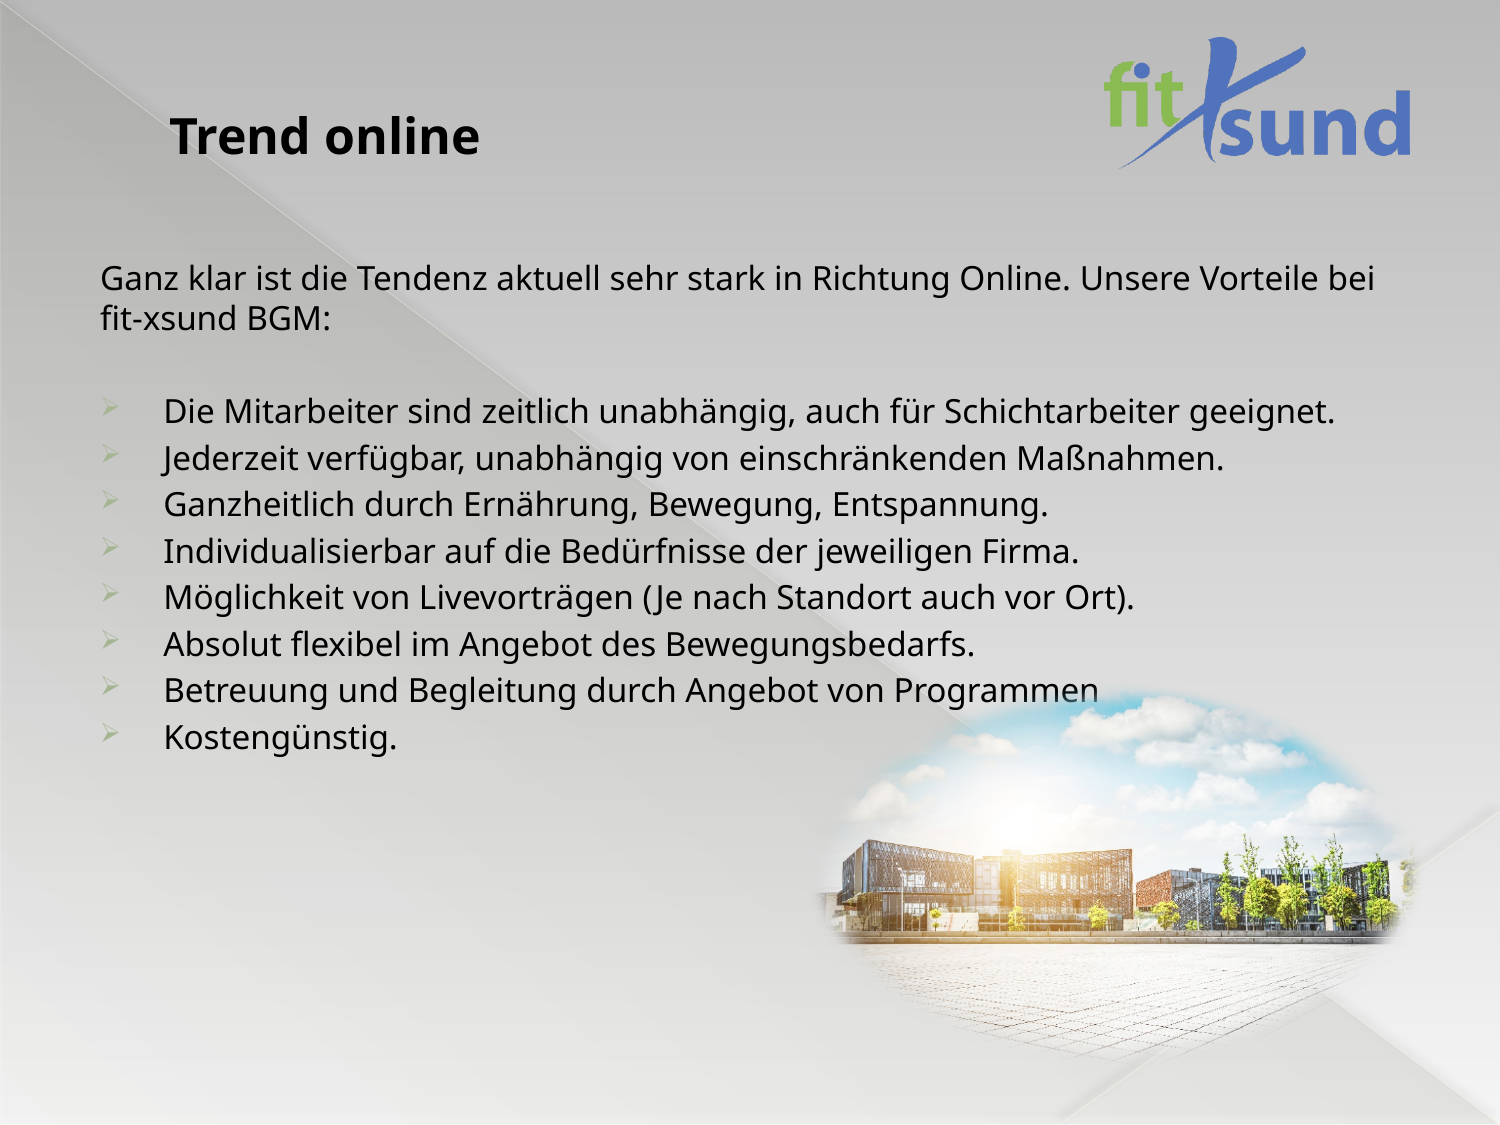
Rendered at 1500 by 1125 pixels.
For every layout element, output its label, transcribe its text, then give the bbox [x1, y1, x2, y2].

title Trend online [75, 43, 1425, 225]
picture [1104, 36, 1410, 170]
list Ganz klar ist die Tendenz aktuell sehr stark in Richtung Online. Unsere Vorteile bei fit-xsund BGM: Die Mitarbeiter sind zeitlich unabhängig, auch für Schichtarbeiter geeignet. Jederzeit verfügbar, unabhängig von einschränkenden Maßnahmen. Ganzheitlich durch Ernährung, Bewegung, Entspannung. Individualisierbar auf die Bedürfnisse der jeweiligen Firma. Möglichkeit von Livevorträgen (Je nach Standort auch vor Ort). Absolut flexibel im Angebot des Bewegungsbedarfs. Betreuung und Begleitung durch Angebot von Programmen Kostengünstig. [75, 249, 1425, 1013]
picture [804, 680, 1426, 1069]
